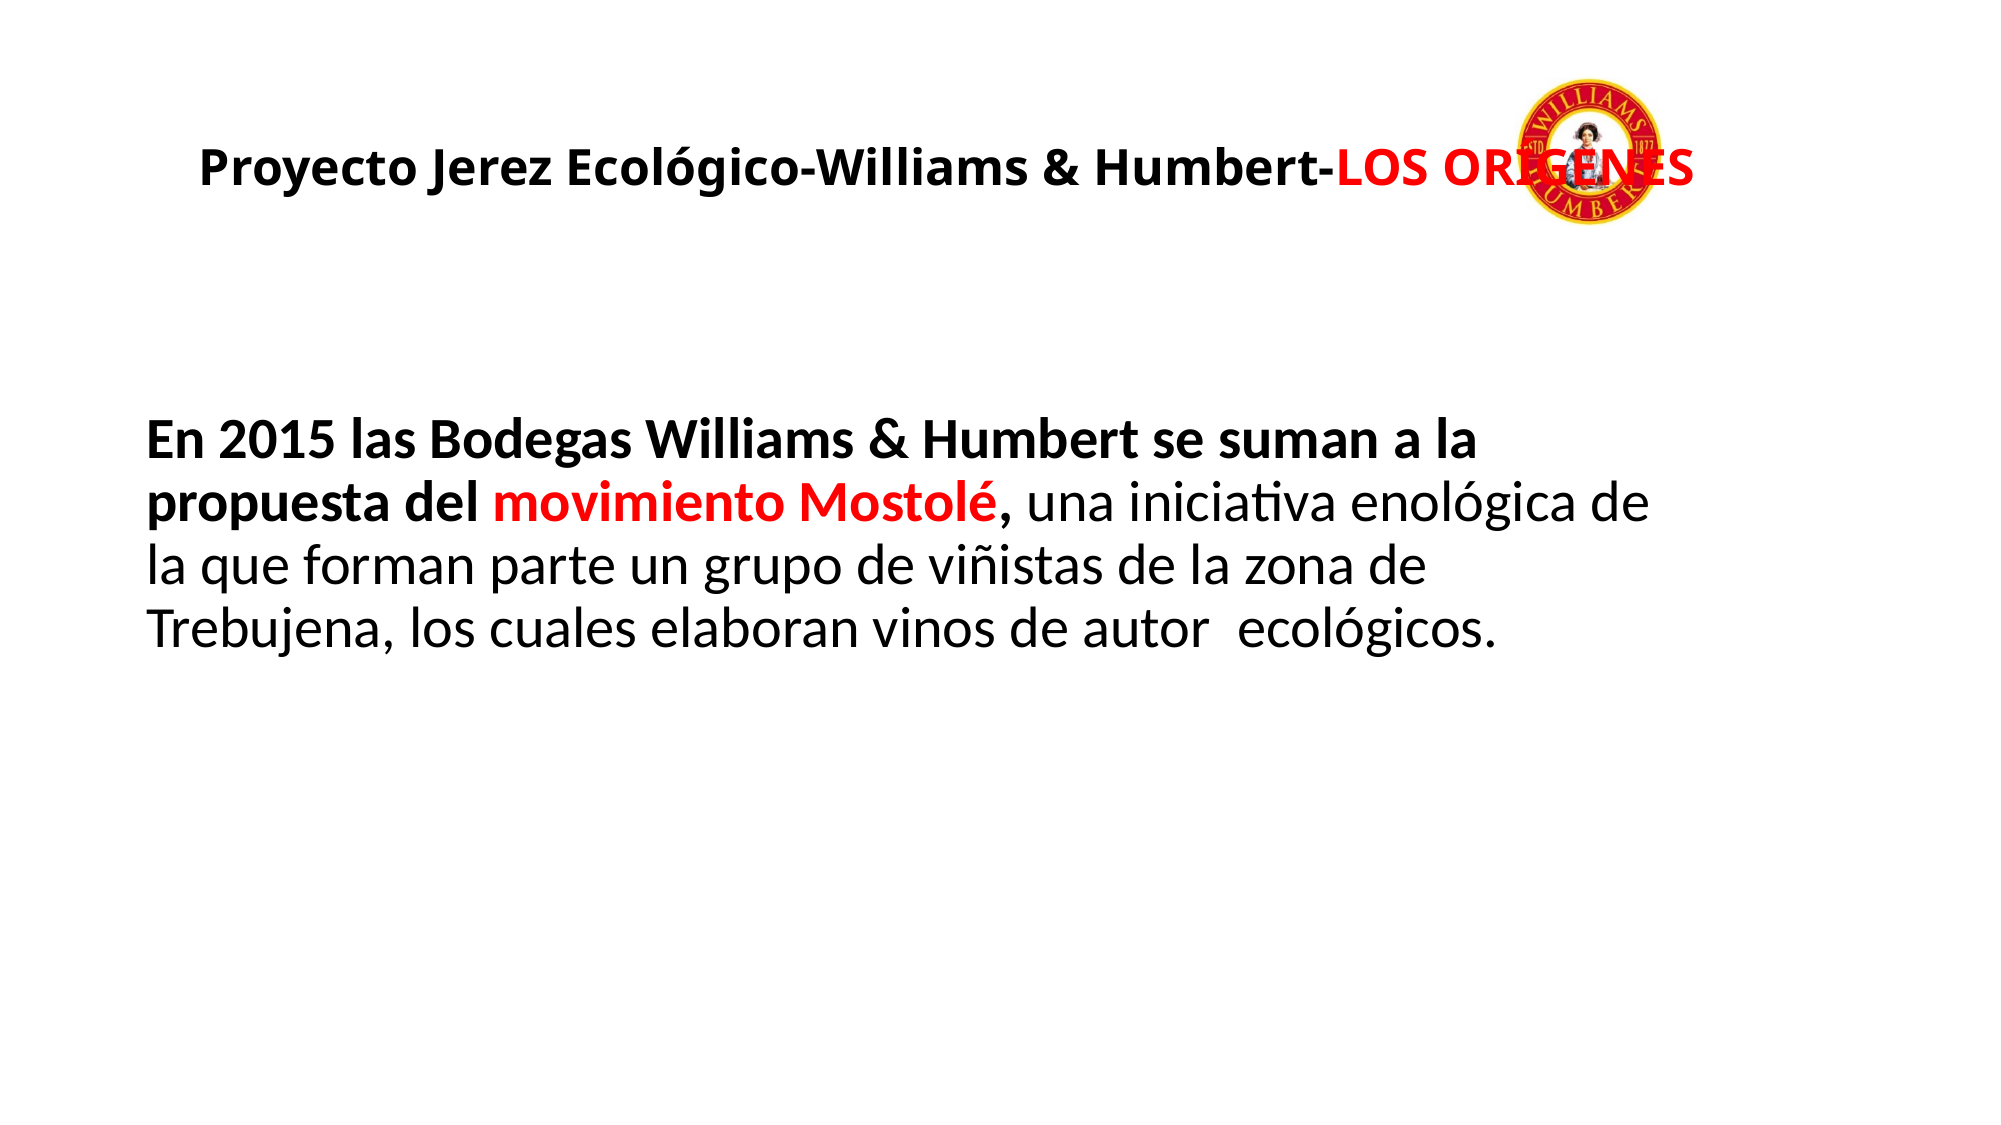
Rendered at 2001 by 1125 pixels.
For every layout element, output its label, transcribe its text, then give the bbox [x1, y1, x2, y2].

list En 2015 las Bodegas Williams & Humbert se suman a la propuesta del movimiento Mostolé, una iniciativa enológica de la que forman parte un grupo de viñistas de la zona de Trebujena, los cuales elaboran vinos de autor ecológicos. [131, 400, 1699, 786]
picture [1514, 77, 1663, 226]
title Proyecto Jerez Ecológico-Williams & Humbert-LOS ORÍGENES [183, 60, 1945, 278]
